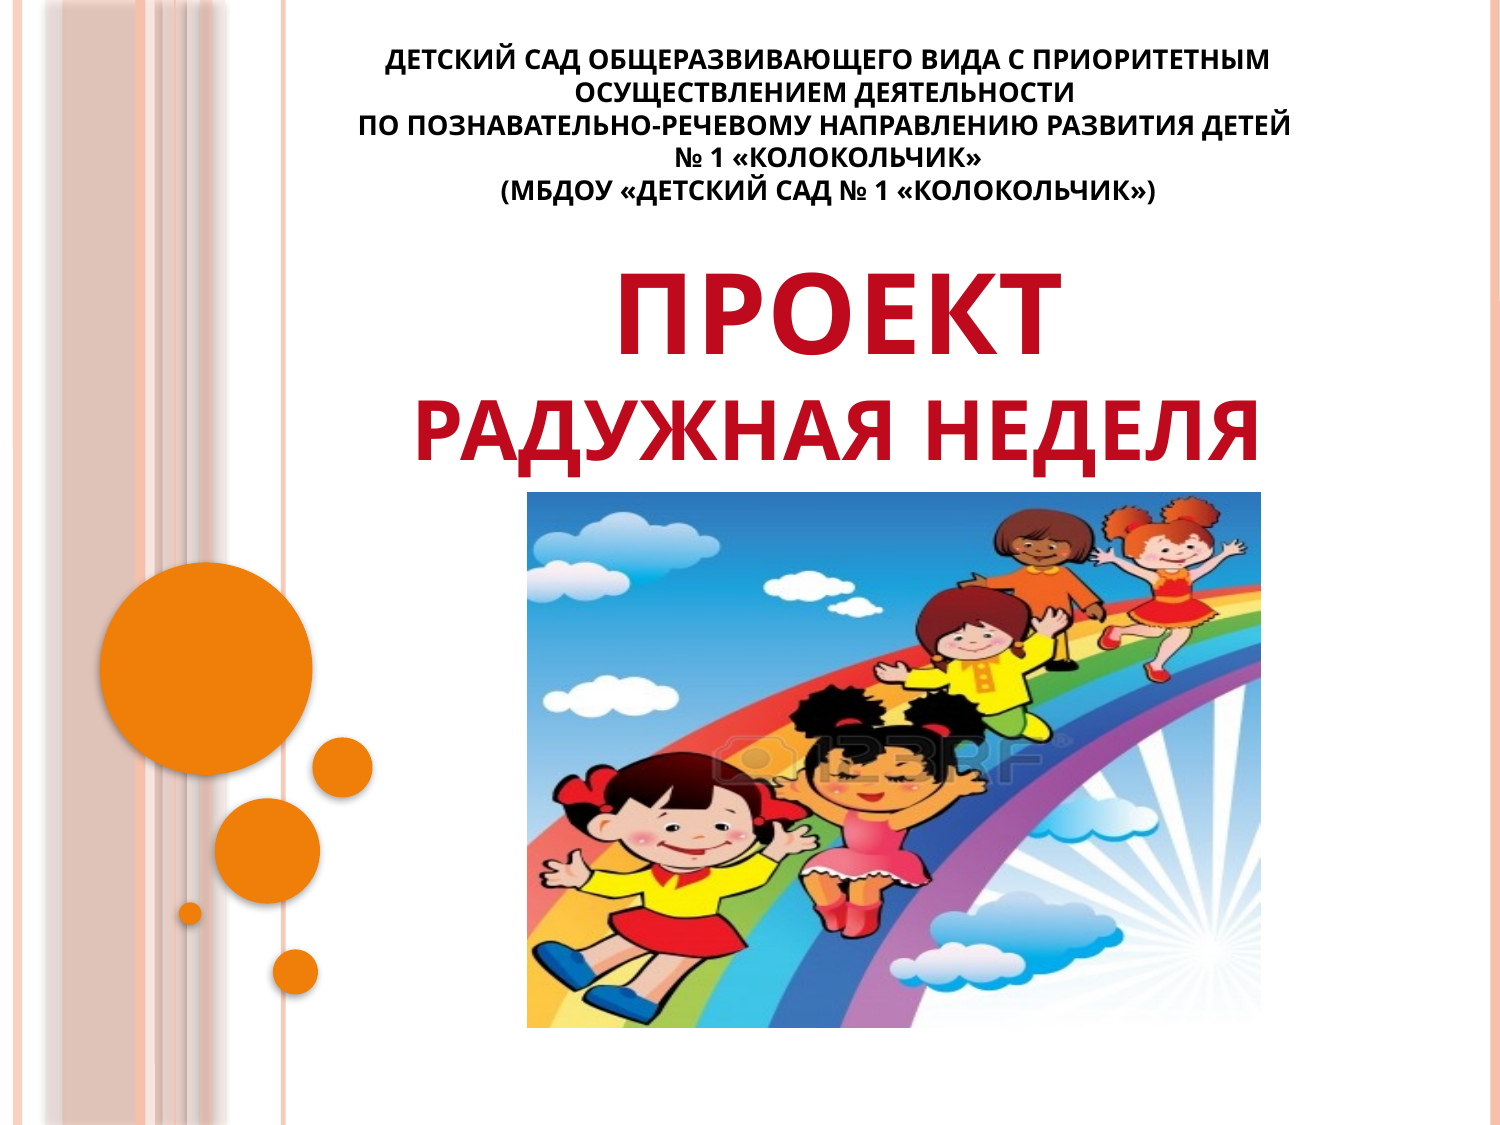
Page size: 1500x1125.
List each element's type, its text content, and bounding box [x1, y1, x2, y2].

subtitle [316, 485, 1395, 1046]
text_box ПРОЕКТ РАДУЖНАЯ НЕДЕЛЯ [281, 234, 1395, 485]
picture [526, 491, 1262, 1028]
title Детский сад общеразвивающего вида с приоритетным осуществлением деятельности по познавательно-речевому направлению развития детей № 1 «Колокольчик» (МБДОУ «Детский сад № 1 «Колокольчик») [269, 35, 1388, 247]
